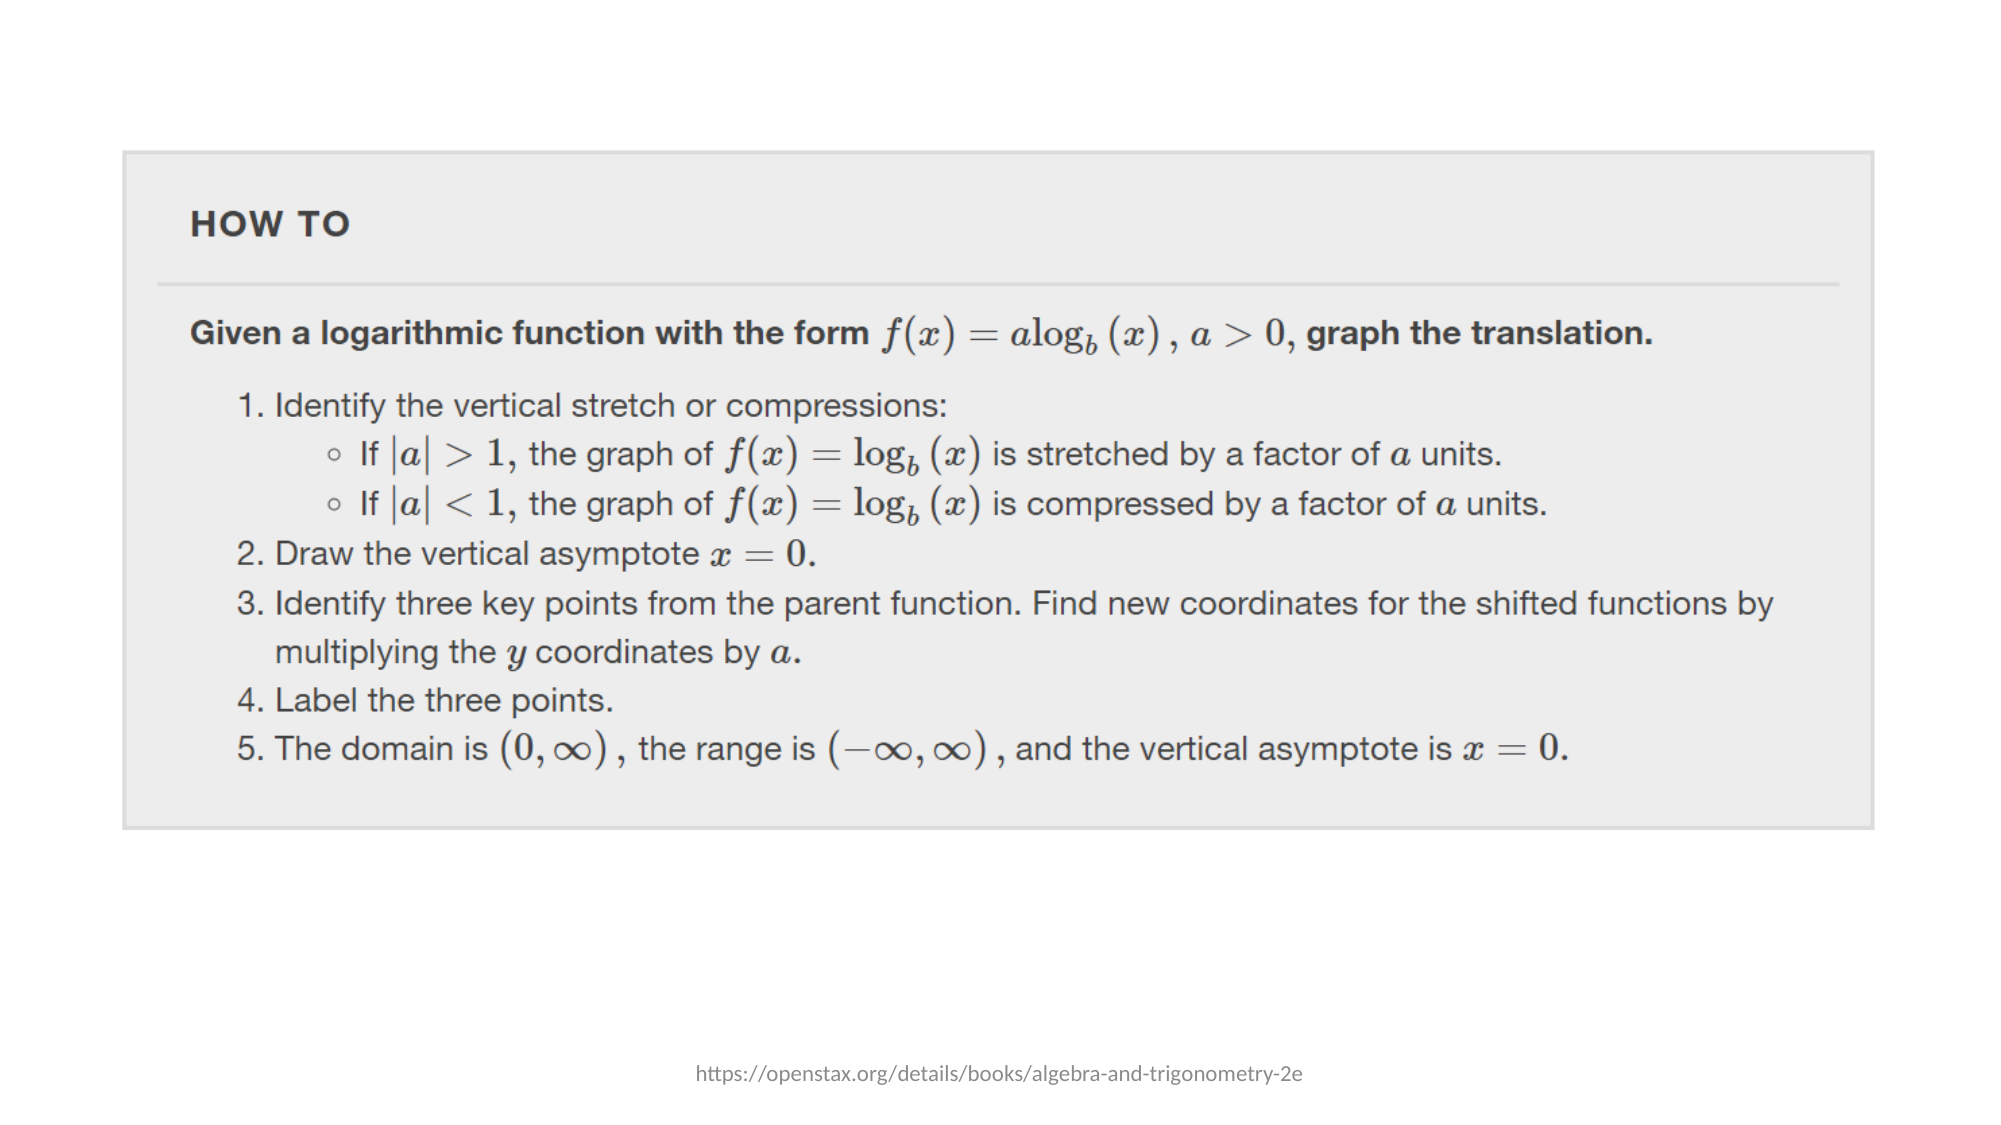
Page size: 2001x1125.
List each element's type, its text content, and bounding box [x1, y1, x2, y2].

footer https://openstax.org/details/books/algebra-and-trigonometry-2e [662, 1042, 1338, 1103]
picture [105, 133, 1895, 849]
